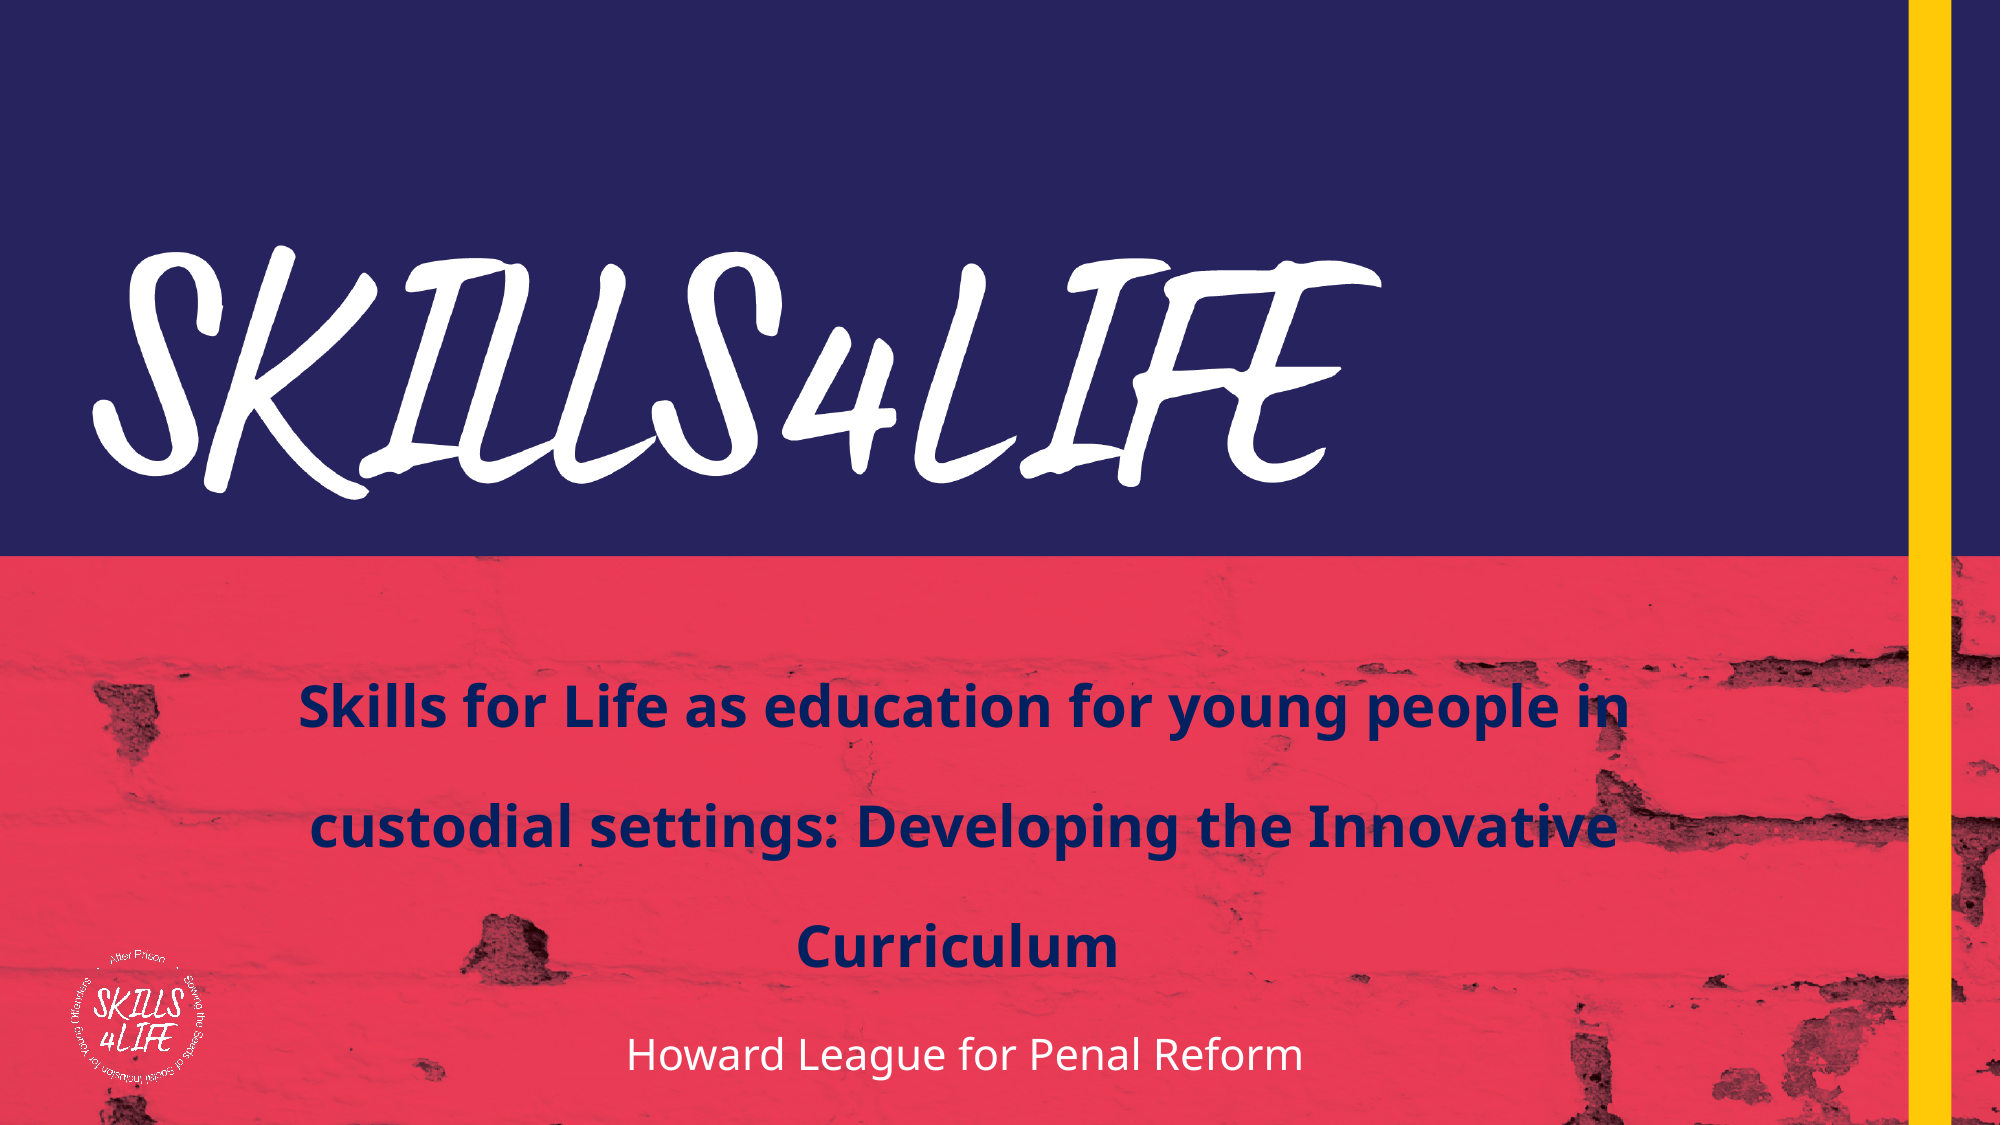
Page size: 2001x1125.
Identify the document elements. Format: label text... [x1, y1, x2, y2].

text_box [0, 0, 1908, 557]
picture [83, 239, 1390, 507]
picture [48, 941, 226, 1092]
text_box [1908, 0, 1952, 1125]
text_box [1952, 0, 2000, 557]
text_box [1952, 557, 2000, 1125]
text_box Skills for Life as education for young people in custodial settings: Developing the Innovative Curriculum Howard League for Penal Reform University of Oxford, Keble College 13-14th September 2022 [281, 650, 1649, 1125]
text_box [0, 557, 1908, 1125]
